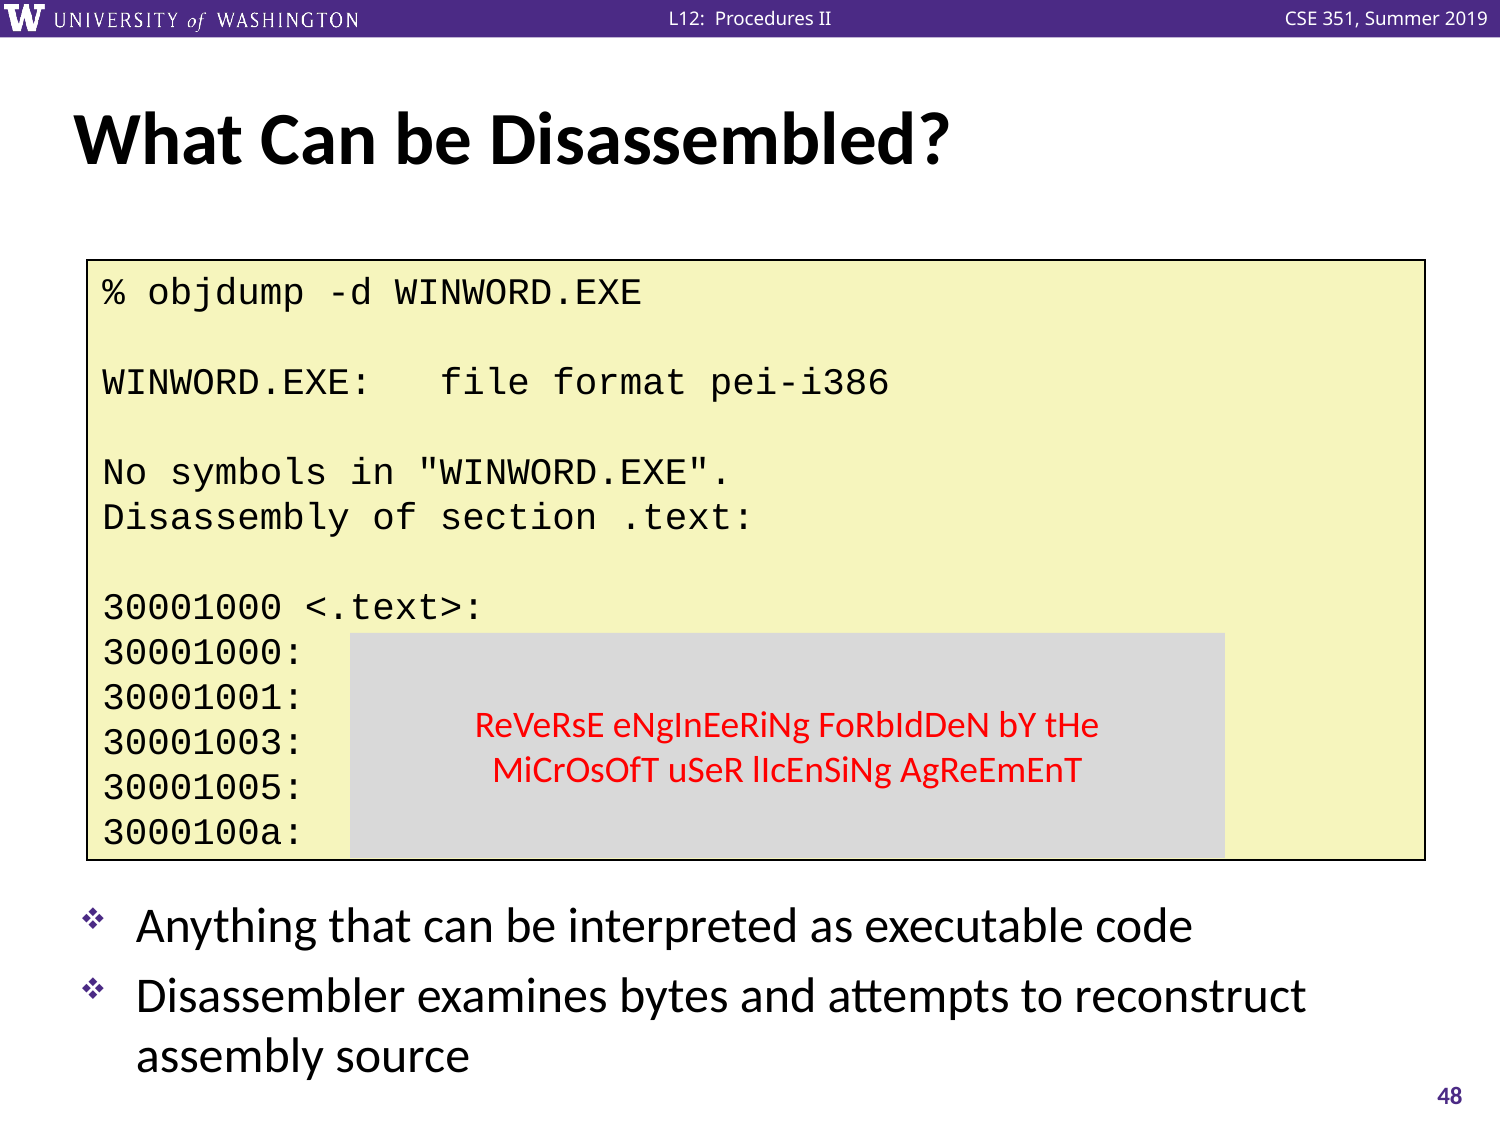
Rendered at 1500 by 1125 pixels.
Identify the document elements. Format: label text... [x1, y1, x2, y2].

slide_number 48 [1400, 1065, 1500, 1125]
list Anything that can be interpreted as executable code Disassembler examines bytes and attempts to reconstruct assembly source [64, 884, 1438, 1100]
title What Can be Disassembled? [58, 71, 1438, 197]
text_box ReVeRsE eNgInEeRiNg FoRbIdDeN bY tHe MiCrOsOfT uSeR lIcEnSiNg AgReEmEnT [350, 632, 1225, 858]
text_box % objdump -d WINWORD.EXE WINWORD.EXE: file format pei-i386 No symbols in "WINWORD.EXE". Disassembly of section .text: 30001000 <.text>: 30001000: 55 push %ebp 30001001: 8b ec mov %esp,%ebp 30001003: 6a ff push $0xffffffff 30001005: 68 90 10 00 30 push $0x30001090 3000100a: 68 91 dc 4c 30 push $0x304cdc91 [87, 260, 1425, 860]
picture [4, 4, 358, 32]
